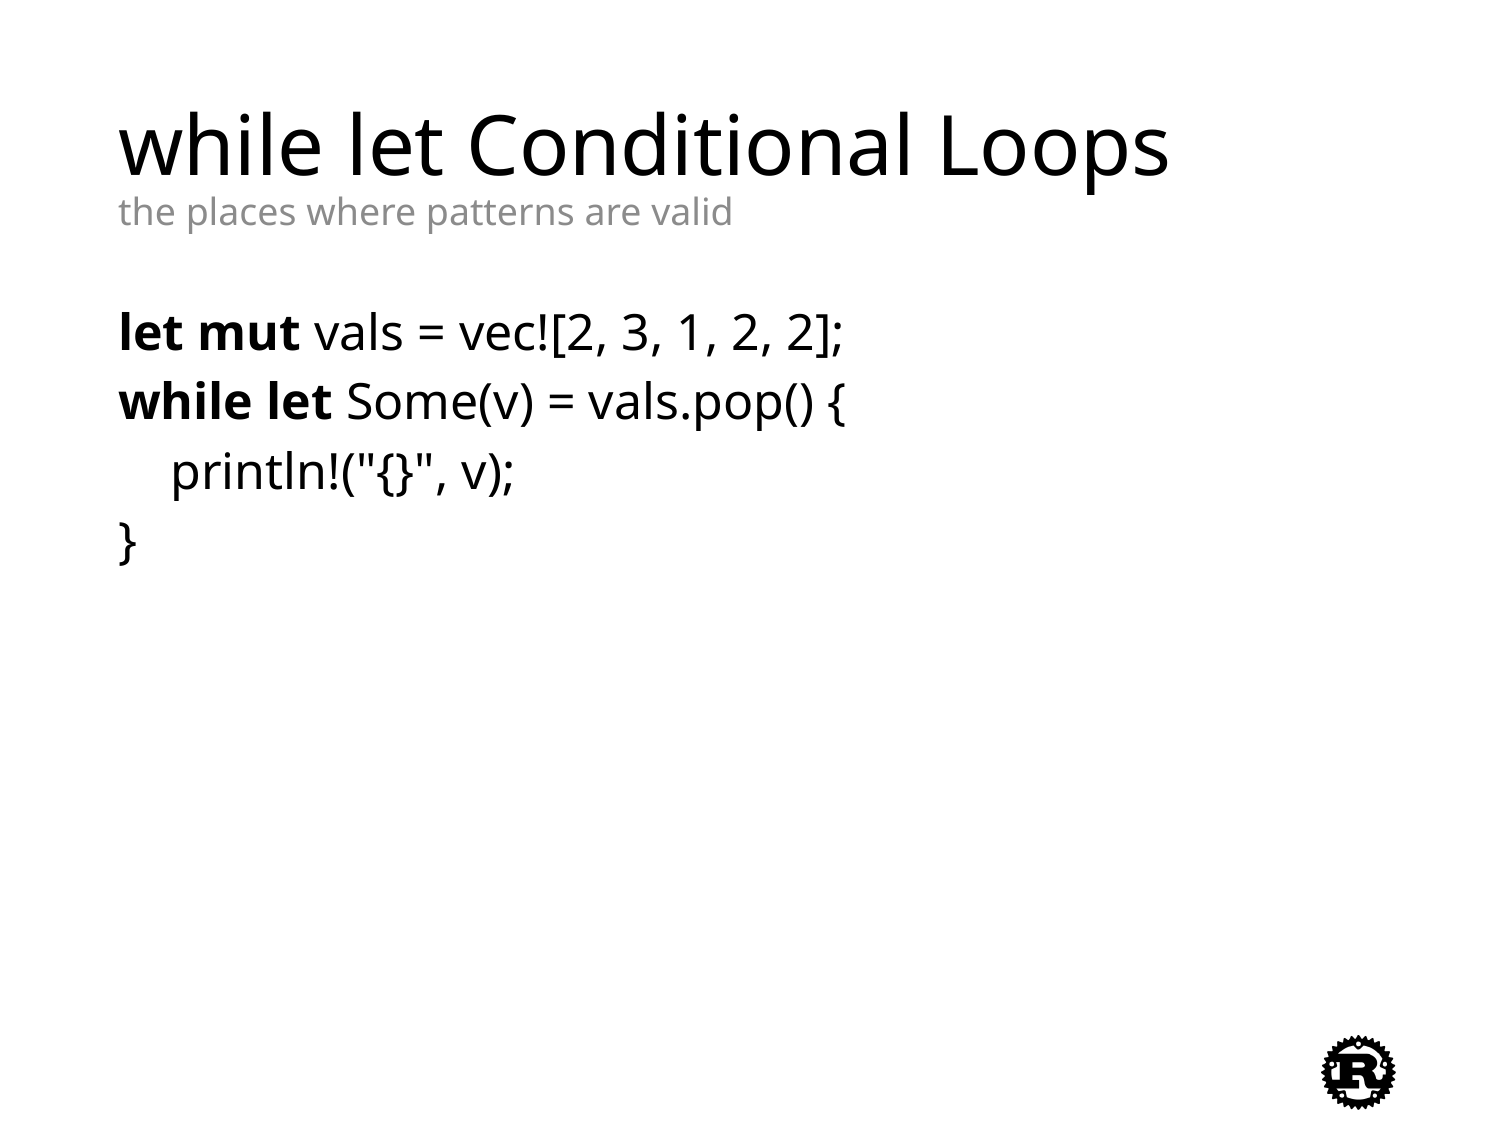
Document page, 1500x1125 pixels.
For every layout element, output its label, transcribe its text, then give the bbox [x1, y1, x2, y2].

title while let Conditional Loops the places where patterns are valid [103, 59, 1397, 278]
list let mut vals = vec![2, 3, 1, 2, 2]; while let Some(v) = vals.pop() { println!("{}", v); } [103, 299, 1397, 1014]
picture [1321, 1035, 1397, 1111]
